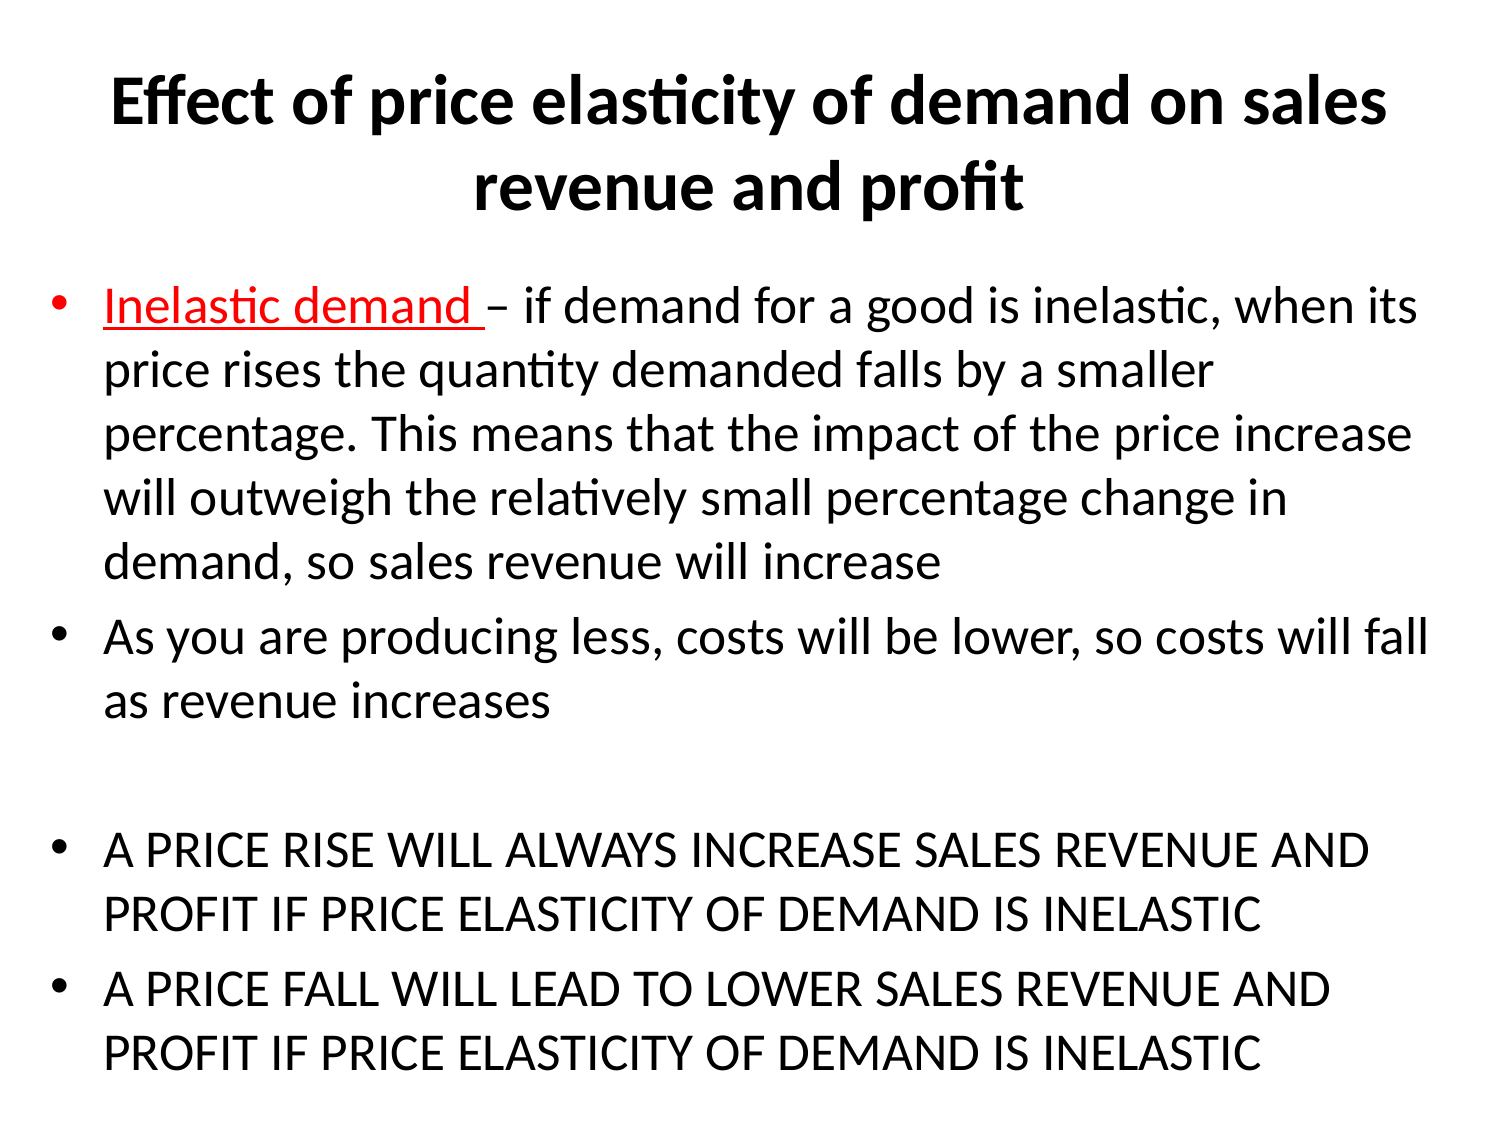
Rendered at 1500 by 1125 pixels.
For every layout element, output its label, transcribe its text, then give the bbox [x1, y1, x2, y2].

list Inelastic demand – if demand for a good is inelastic, when its price rises the quantity demanded falls by a smaller percentage. This means that the impact of the price increase will outweigh the relatively small percentage change in demand, so sales revenue will increase As you are producing less, costs will be lower, so costs will fall as revenue increases A PRICE RISE WILL ALWAYS INCREASE SALES REVENUE AND PROFIT IF PRICE ELASTICITY OF DEMAND IS INELASTIC A PRICE FALL WILL LEAD TO LOWER SALES REVENUE AND PROFIT IF PRICE ELASTICITY OF DEMAND IS INELASTIC [35, 262, 1465, 1090]
title Effect of price elasticity of demand on sales revenue and profit [75, 45, 1425, 233]
